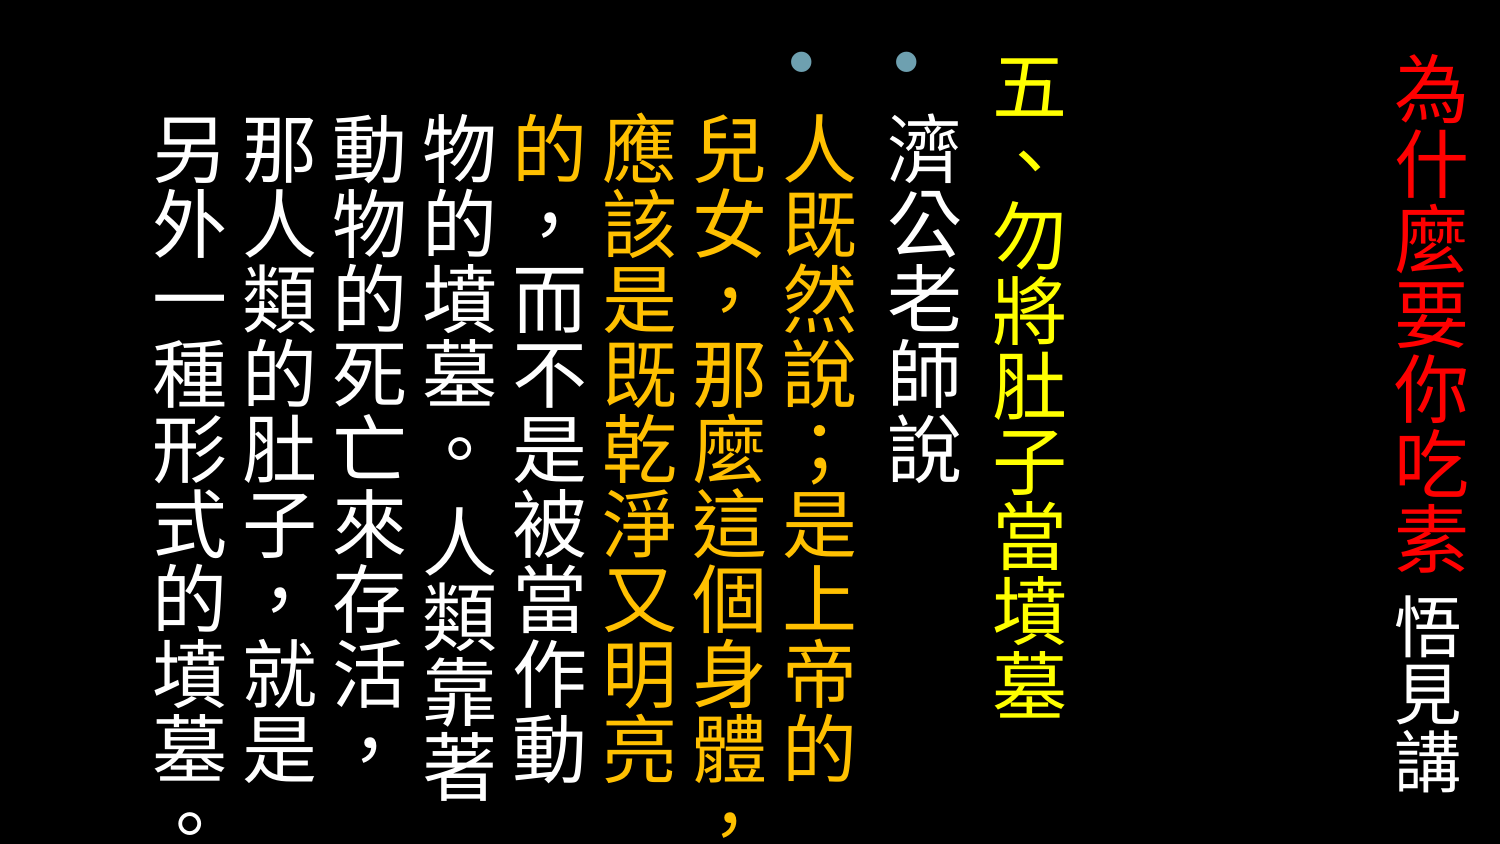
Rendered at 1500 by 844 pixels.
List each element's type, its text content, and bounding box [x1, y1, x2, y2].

title 為什麼要你吃素 悟見講 [1376, 27, 1483, 820]
list 五、勿將肚子當墳墓 濟公老師說 人既然說；是上帝的兒女，那麼這個身體，應該是既乾淨又明亮的，而不是被當作動物的墳墓。 人類靠著動物的死亡來存活，那人類的肚子，就是另外一種形式的墳墓。 [29, 27, 1365, 820]
